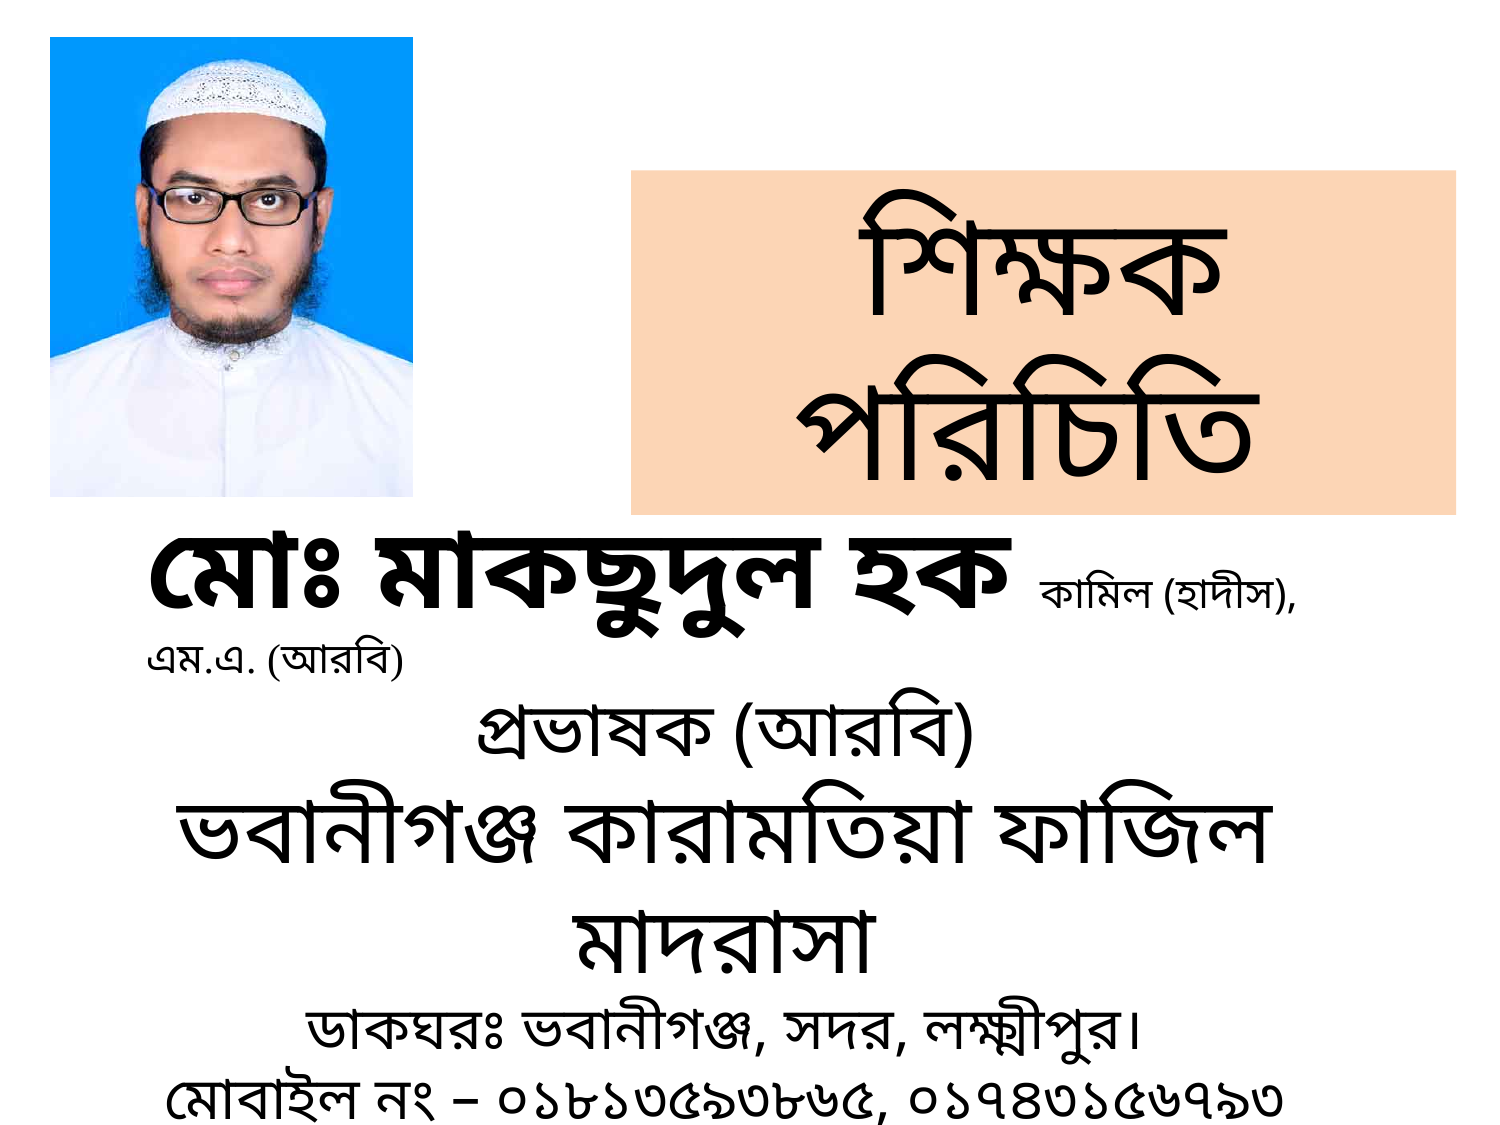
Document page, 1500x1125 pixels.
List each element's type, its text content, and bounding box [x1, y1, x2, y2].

text_box শিক্ষক পরিচিতি [631, 170, 1457, 515]
text_box মোঃ মাকছুদুল হক কামিল (হাদীস), এম.এ. (আরবি) প্রভাষক (আরবি) ভবানীগঞ্জ কারামতিয়া ফাজিল মাদরাসা ডাকঘরঃ ভবানীগঞ্জ, সদর, লক্ষ্মীপুর। মোবাইল নং – ০১৮১৩৫৯৩৮৬৫, ০১৭৪৩১৫৬৭৯৩ ই-মেইল: maksudulhaque650@gmail.com [131, 489, 1319, 1125]
picture [49, 37, 413, 497]
